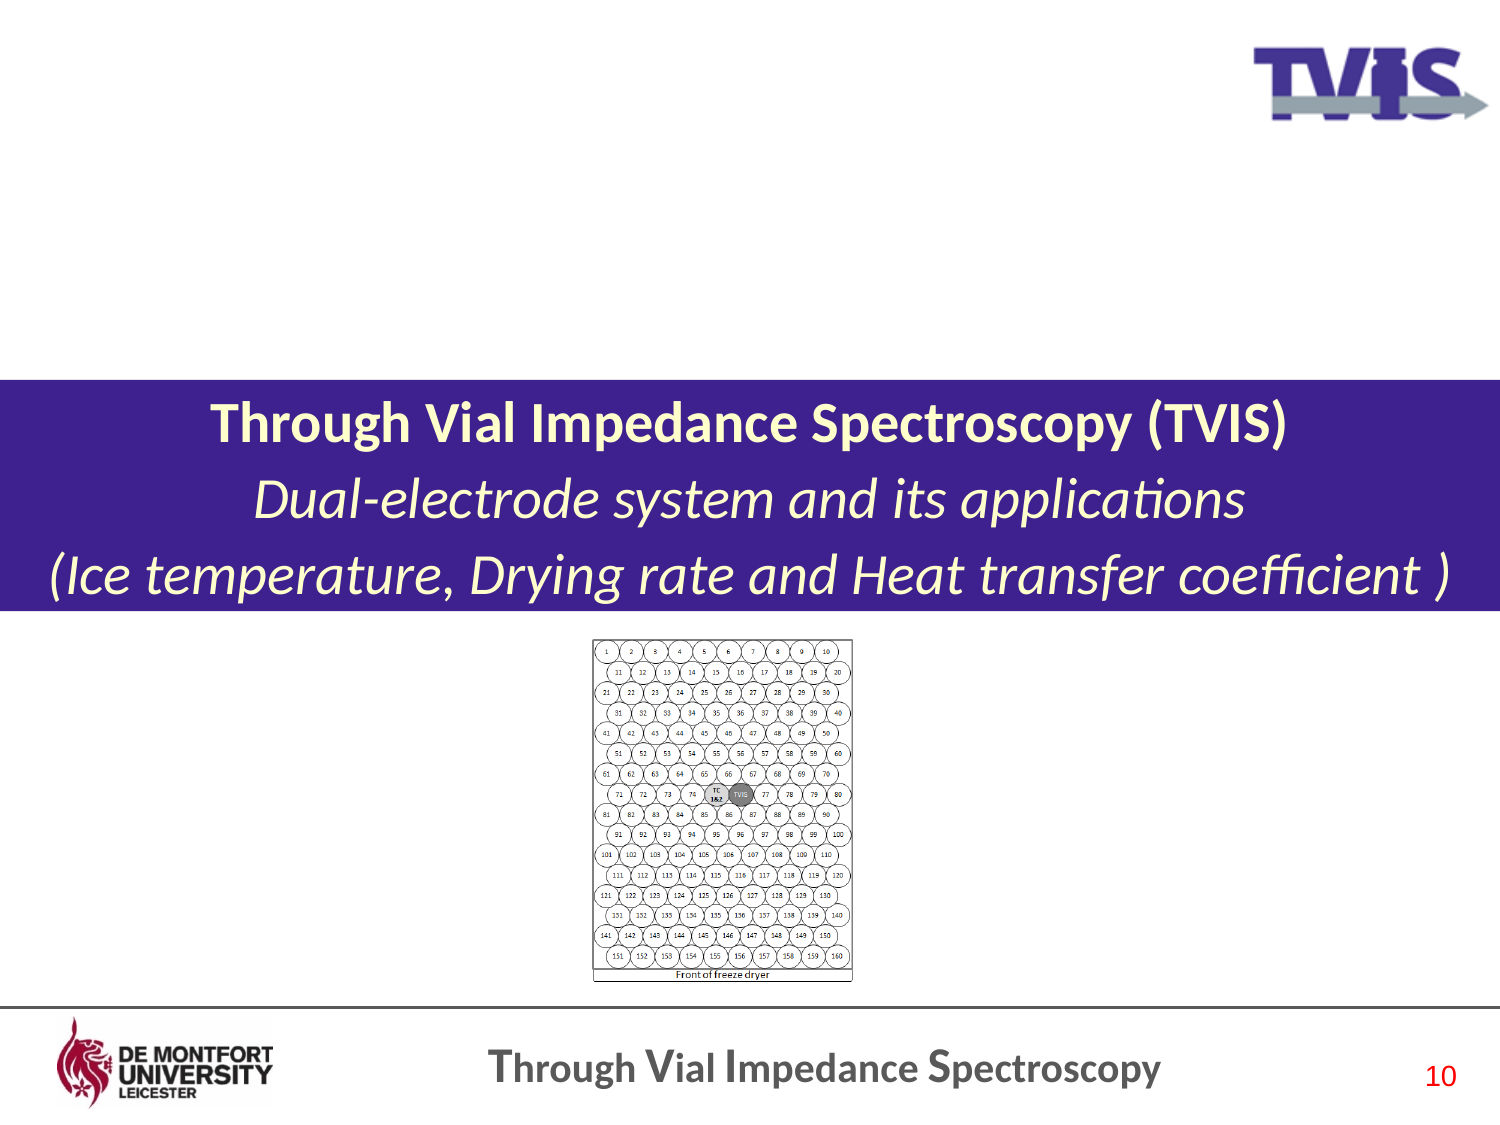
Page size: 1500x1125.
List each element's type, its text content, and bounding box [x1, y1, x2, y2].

text_box Through Vial Impedance Spectroscopy (TVIS) Dual-electrode system and its applications (Ice temperature, Drying rate and Heat transfer coefficient ) [0, 379, 1500, 612]
picture [1251, 44, 1493, 126]
picture [57, 1016, 273, 1109]
picture [592, 639, 854, 989]
